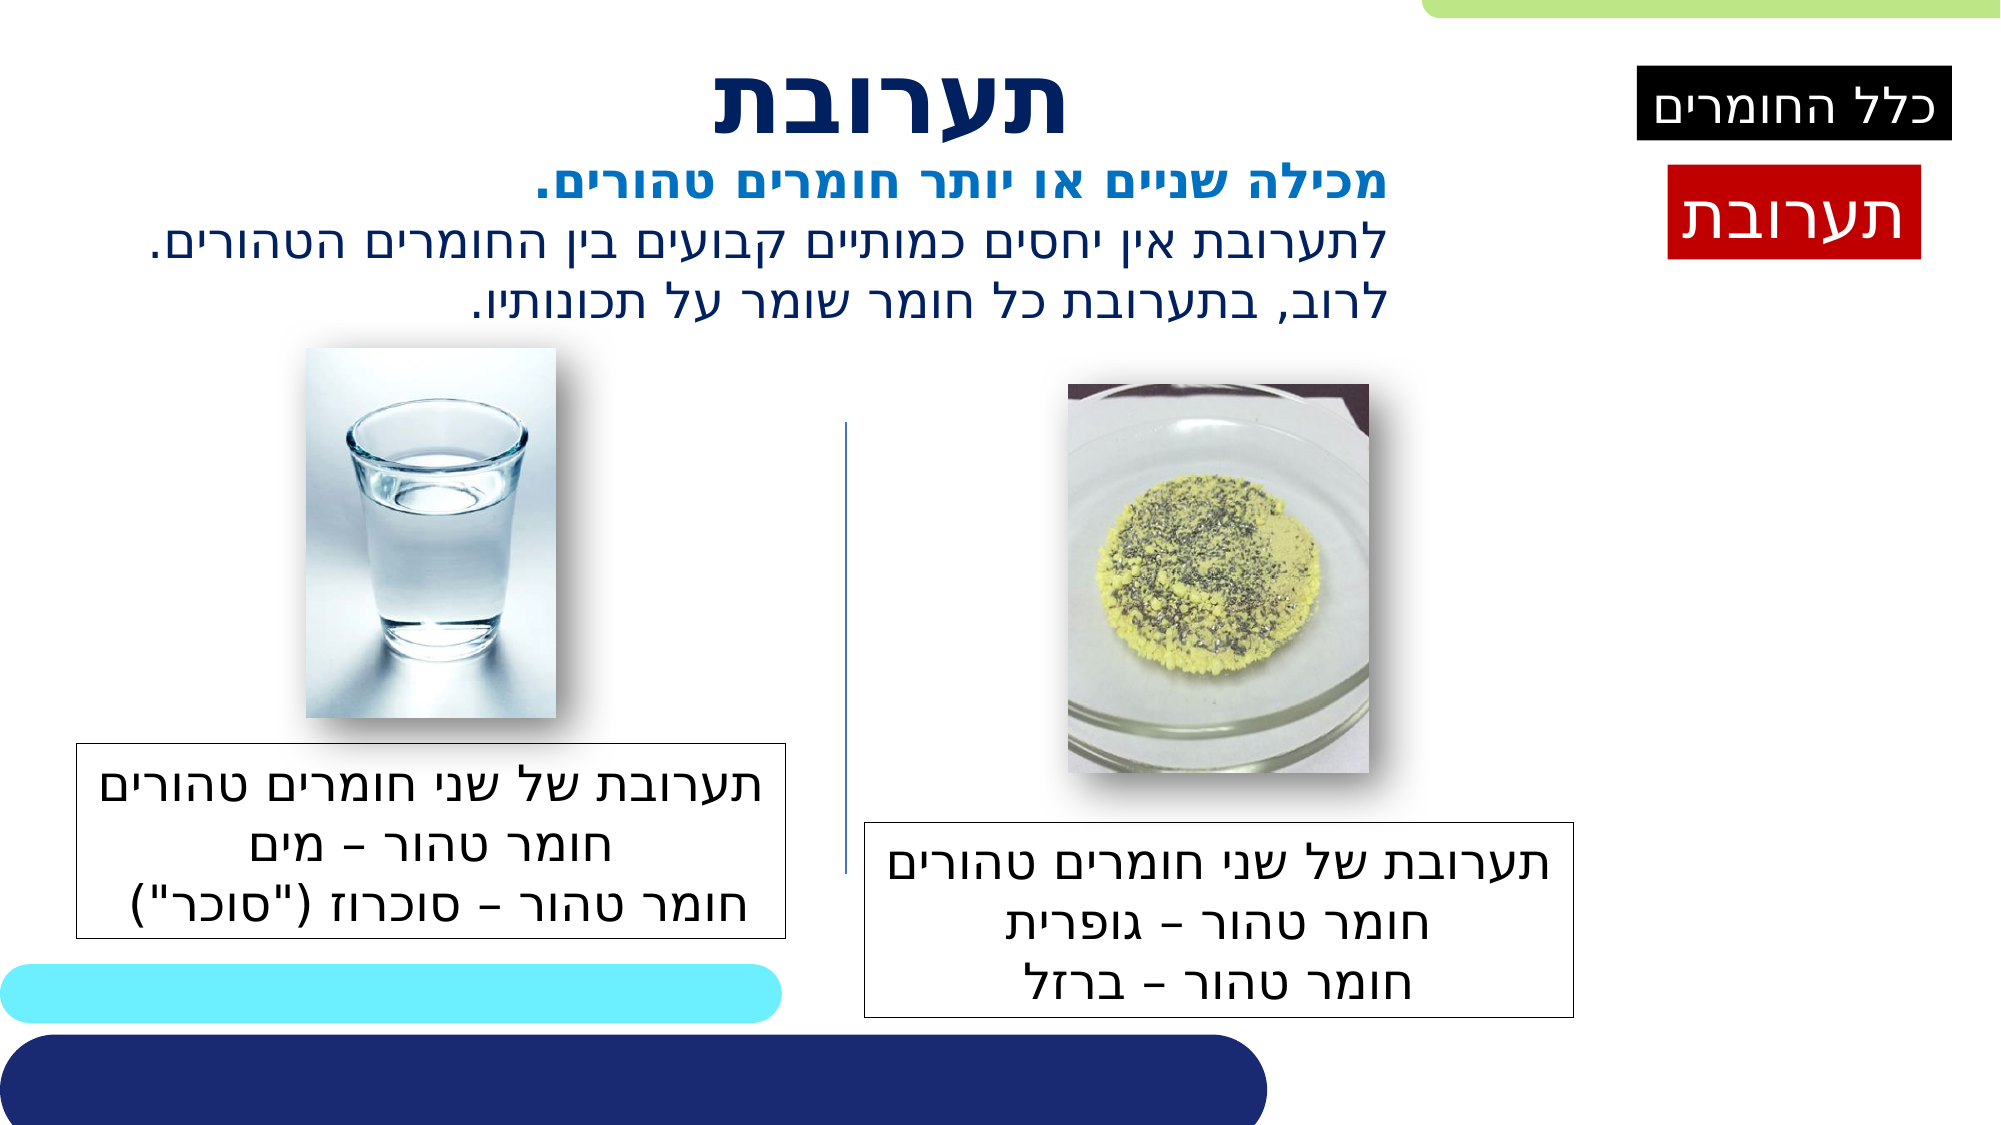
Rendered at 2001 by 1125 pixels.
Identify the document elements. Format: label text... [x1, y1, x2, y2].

text_box תערובת של שני חומרים טהורים חומר טהור – גופרית חומר טהור – ברזל [864, 822, 1574, 1018]
picture [306, 348, 556, 718]
picture [1068, 384, 1369, 773]
text_box תערובת של שני חומרים טהורים חומר טהור – מים חומר טהור – סוכרוז ("סוכר") [76, 743, 786, 939]
title תערובת [0, 34, 1809, 154]
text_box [1634, 65, 1955, 261]
list מכילה שניים או יותר חומרים טהורים. לתערובת אין יחסים כמותיים קבועים בין החומרים הטהורים. לרוב, בתערובת כל חומר שומר על תכונותיו. [0, 141, 1406, 823]
